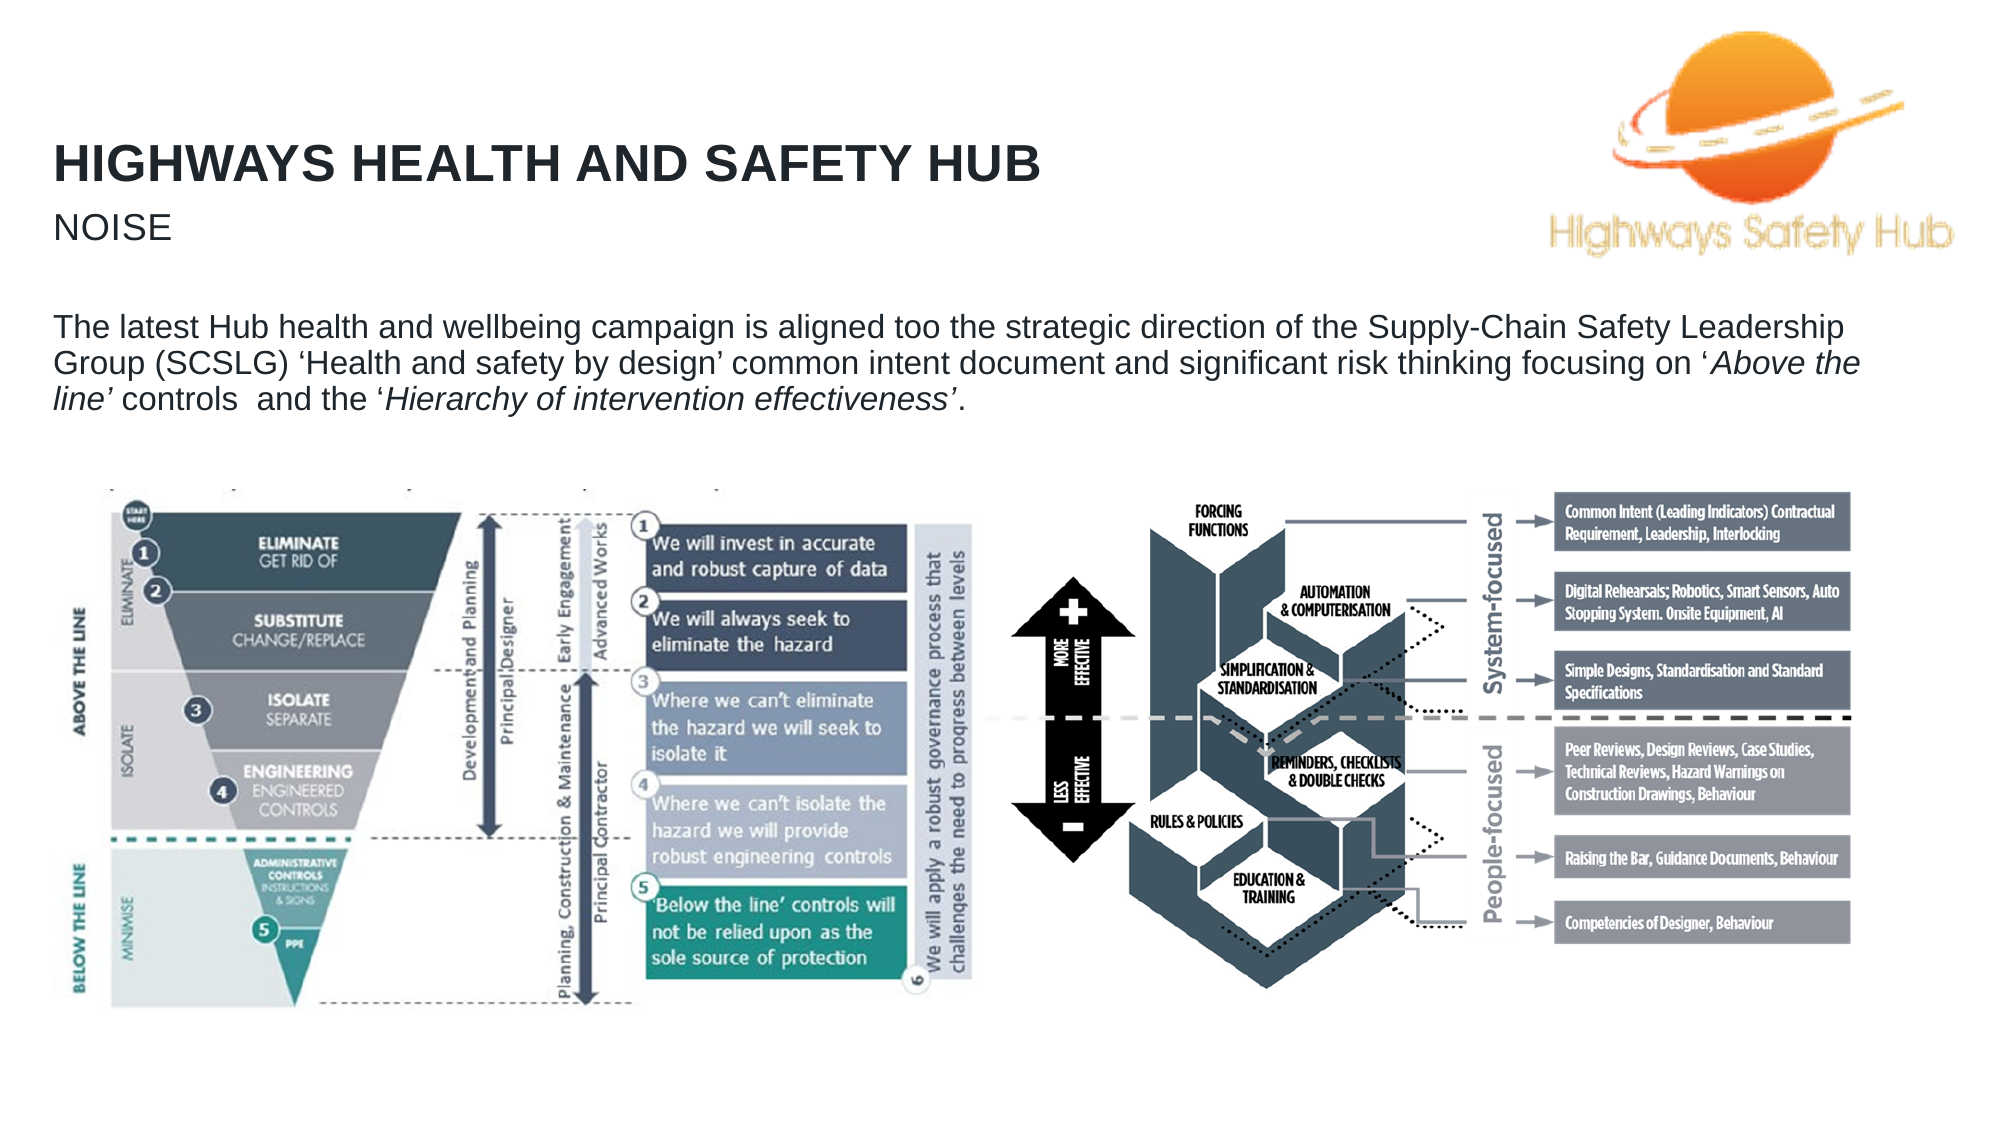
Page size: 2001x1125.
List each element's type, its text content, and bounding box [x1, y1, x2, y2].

text_box Highways Health and safety Hub [53, 78, 1276, 199]
text_box NOISE [53, 199, 1276, 258]
picture [52, 489, 1864, 1011]
picture [1519, 3, 1982, 284]
text_box The latest Hub health and wellbeing campaign is aligned too the strategic direction of the Supply-Chain Safety Leadership Group (SCSLG) ‘Health and safety by design’ common intent document and significant risk thinking focusing on ‘Above the line’ controls and the ‘Hierarchy of intervention effectiveness’. [53, 302, 1905, 982]
